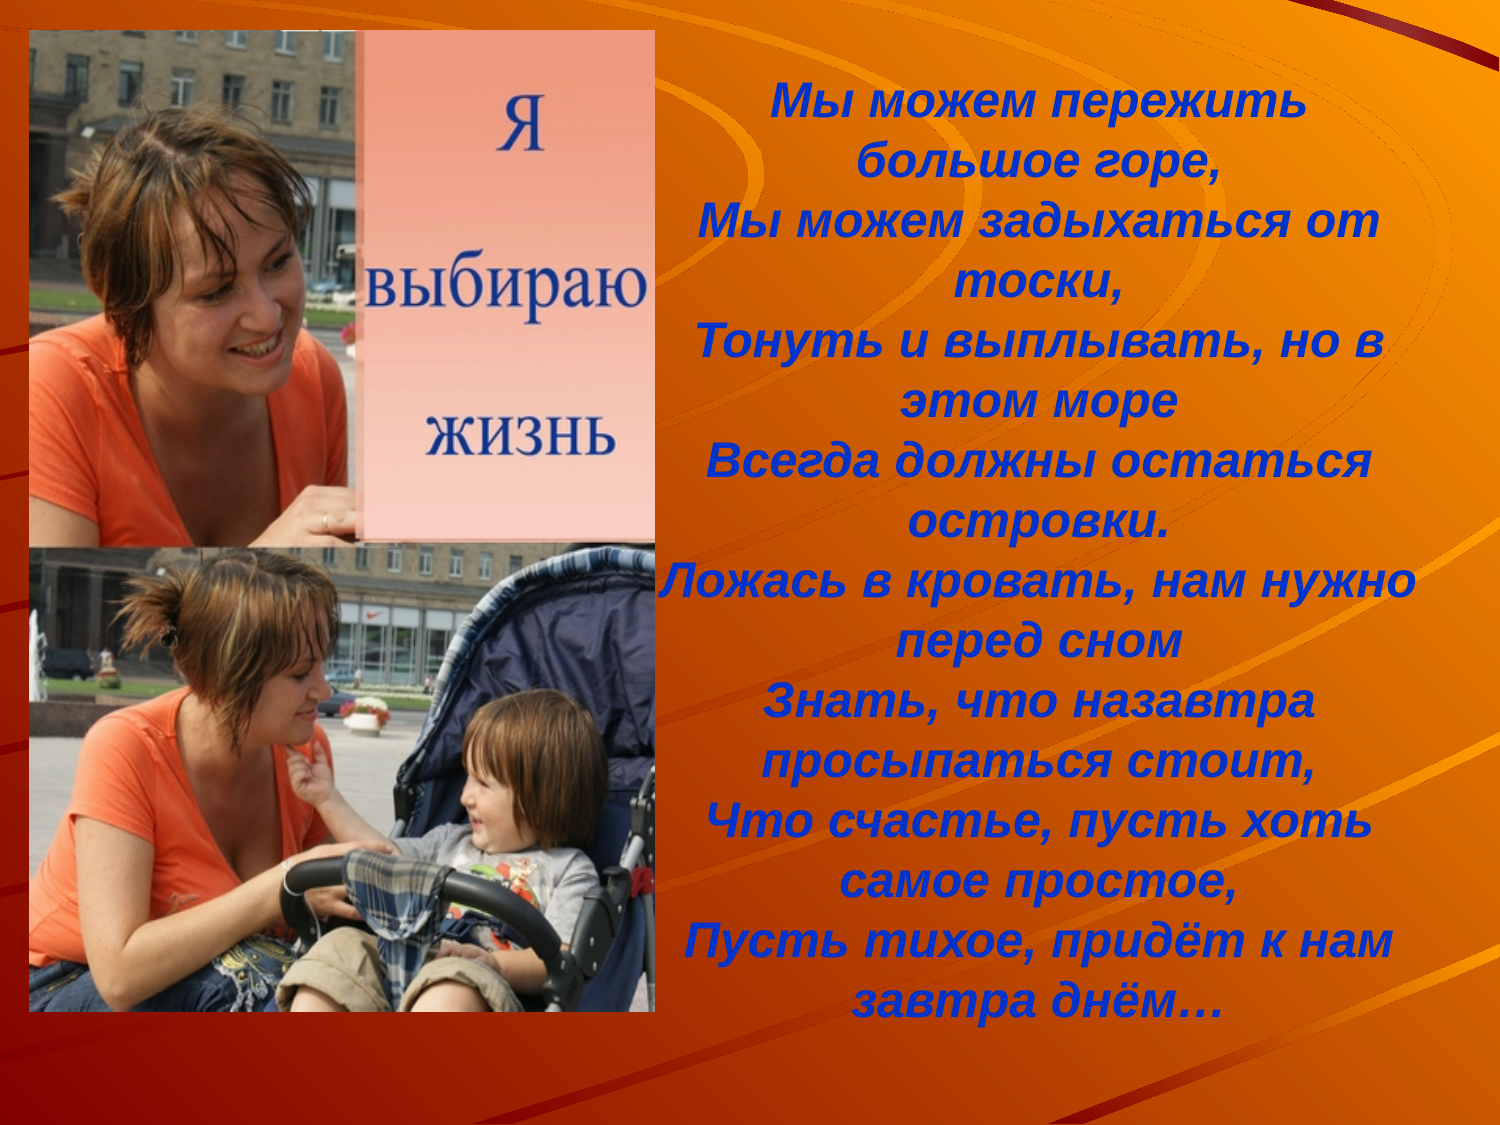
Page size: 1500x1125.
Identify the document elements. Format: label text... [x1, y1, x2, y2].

picture [29, 30, 655, 1012]
title Мы можем пережить большое горе, Мы можем задыхаться от тоски, Тонуть и выплывать, но в этом море Всегда должны остаться островки. Ложась в кровать, нам нужно перед сном Знать, что назавтра просыпаться стоит, Что счастье, пусть хоть самое простое, Пусть тихое, придёт к нам завтра днём… [643, 30, 1436, 1036]
